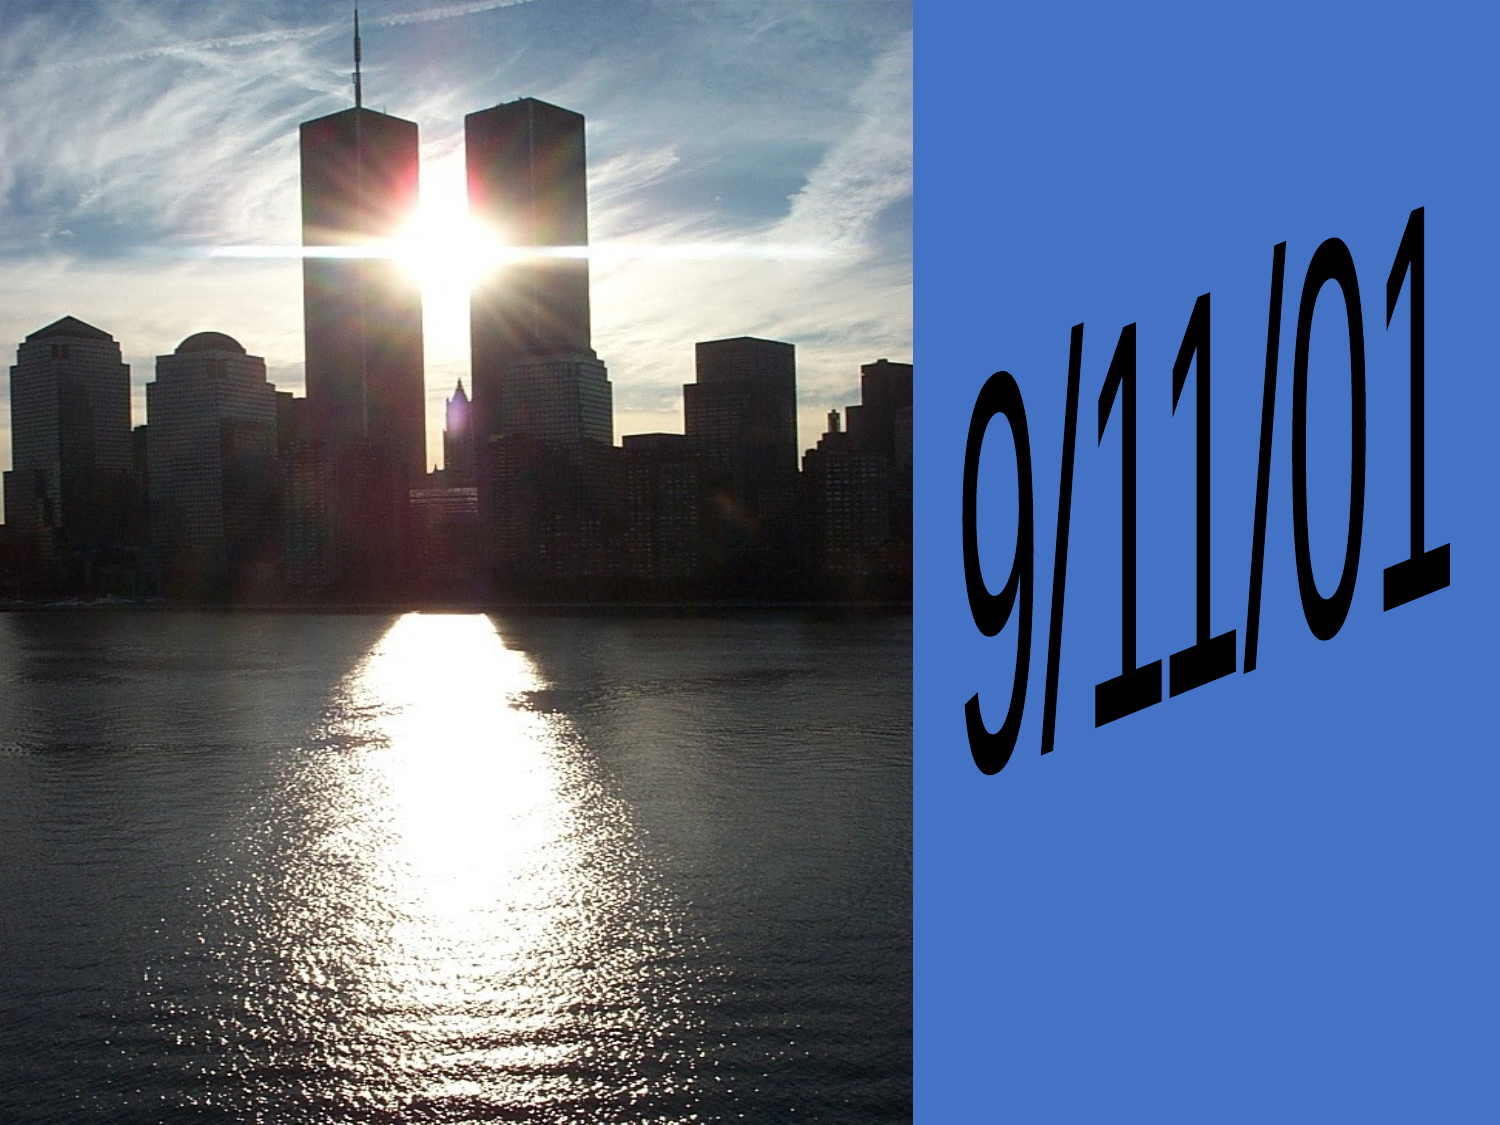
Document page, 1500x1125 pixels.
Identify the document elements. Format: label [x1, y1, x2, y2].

text_box [0, 0, 913, 1125]
